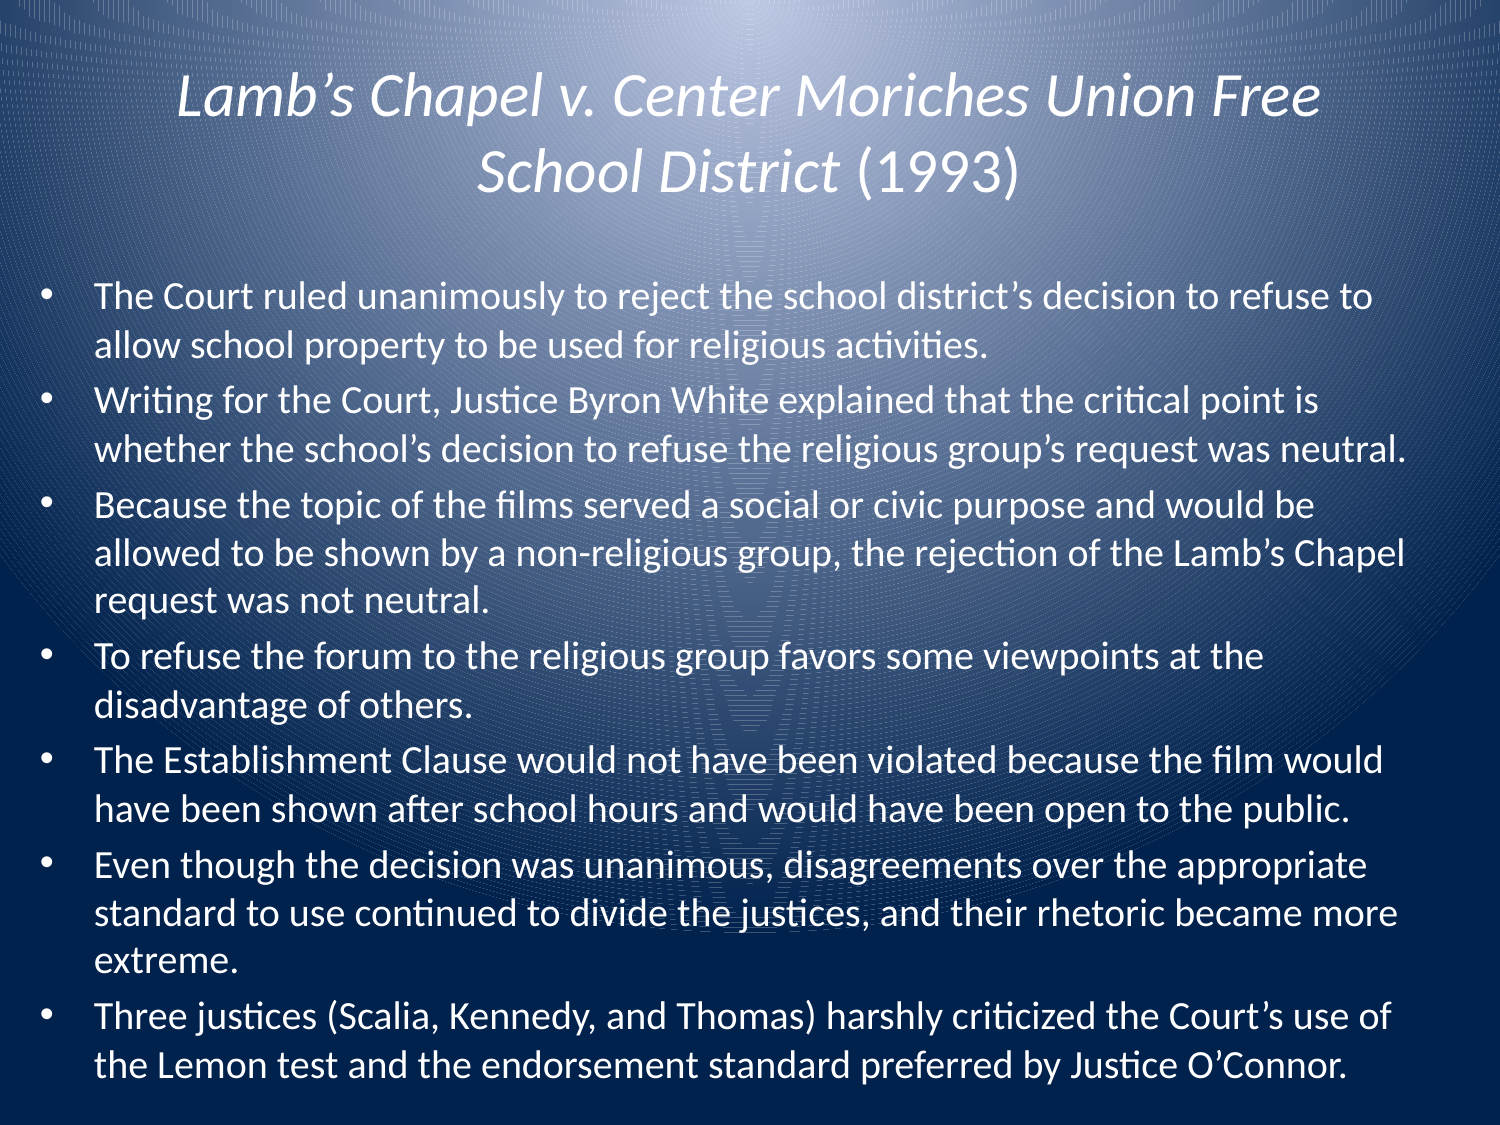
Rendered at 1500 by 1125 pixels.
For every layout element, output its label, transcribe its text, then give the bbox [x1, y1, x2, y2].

list The Court ruled unanimously to reject the school district’s decision to refuse to allow school property to be used for religious activities. Writing for the Court, Justice Byron White explained that the critical point is whether the school’s decision to refuse the religious group’s request was neutral. Because the topic of the films served a social or civic purpose and would be allowed to be shown by a non-religious group, the rejection of the Lamb’s Chapel request was not neutral. To refuse the forum to the religious group favors some viewpoints at the disadvantage of others. The Establishment Clause would not have been violated because the film would have been shown after school hours and would have been open to the public. Even though the decision was unanimous, disagreements over the appropriate standard to use continued to divide the justices, and their rhetoric became more extreme. Three justices (Scalia, Kennedy, and Thomas) harshly criticized the Court’s use of the Lemon test and the endorsement standard preferred by Justice O’Connor. [24, 262, 1463, 1100]
title Lamb’s Chapel v. Center Moriches Union Free School District (1993) [75, 45, 1425, 213]
